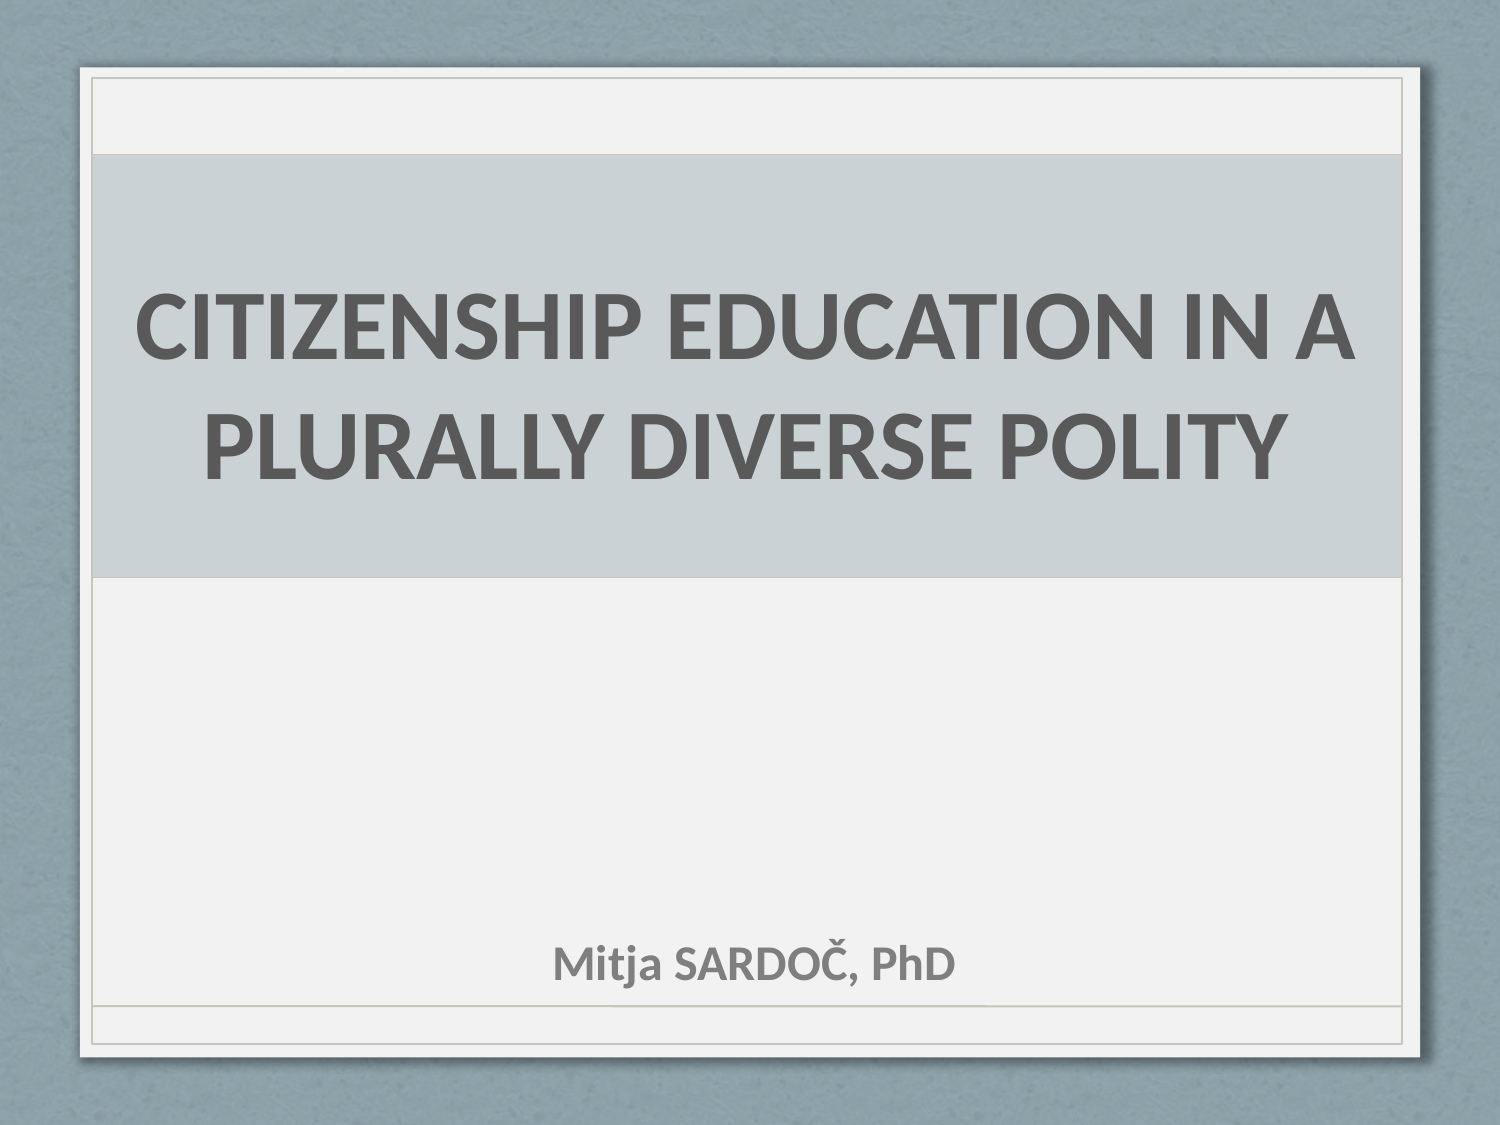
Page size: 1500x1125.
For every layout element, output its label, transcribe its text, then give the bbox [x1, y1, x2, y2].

title Mitja SARDOČ, PhD [152, 834, 1357, 999]
subtitle CITIZENSHIP EDUCATION IN A PLURALLY DIVERSE POLITY [89, 251, 1404, 546]
